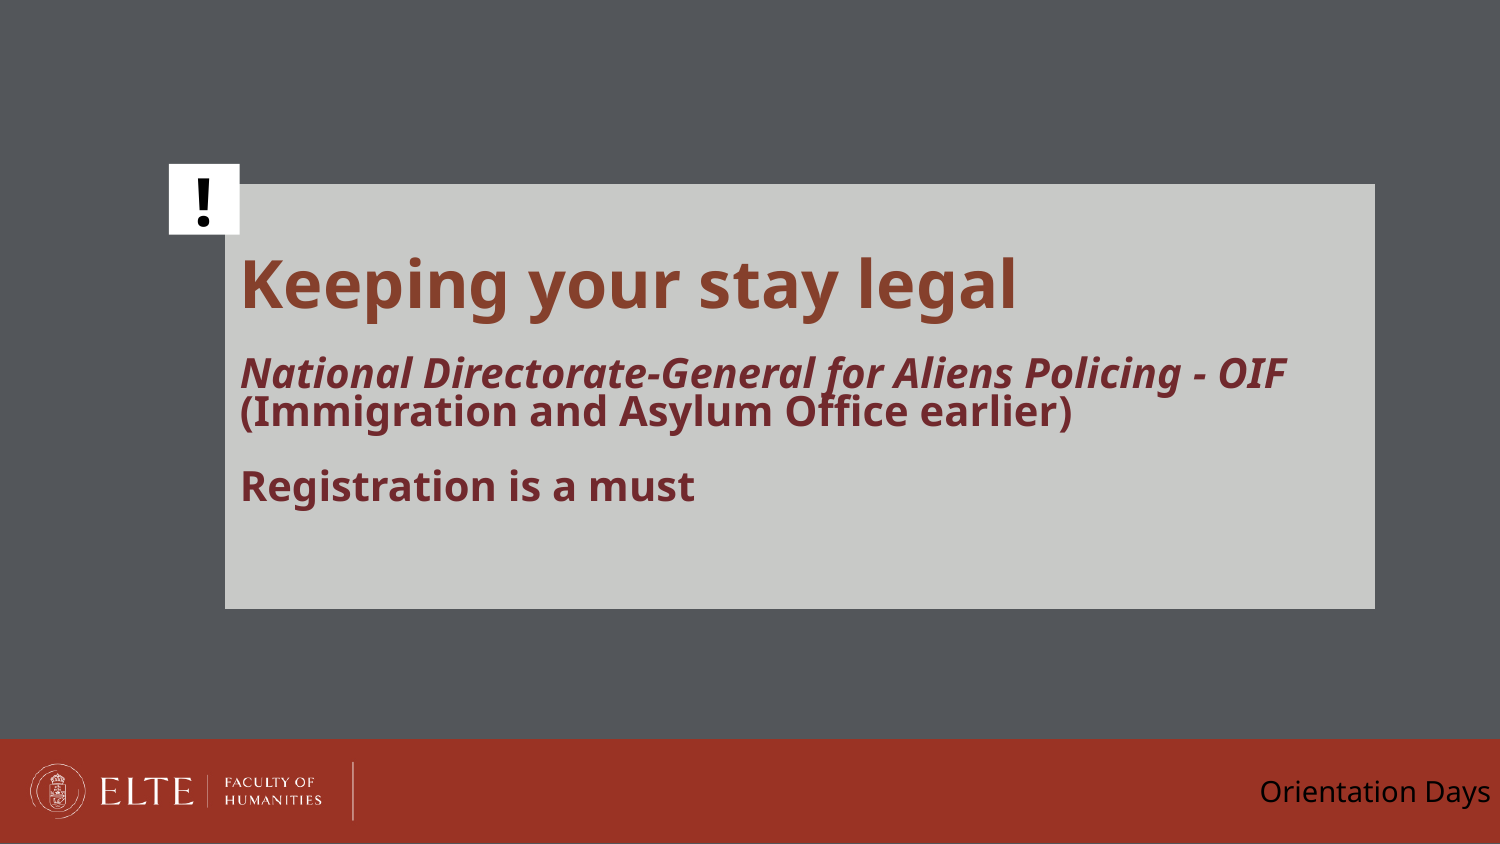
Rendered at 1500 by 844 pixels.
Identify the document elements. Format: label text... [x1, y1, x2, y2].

text_box Keeping your stay legal National Directorate-General for Aliens Policing - OIF (Immigration and Asylum Office earlier) Registration is a must [223, 182, 1377, 611]
text_box ! [167, 162, 242, 237]
picture [0, 739, 1500, 844]
